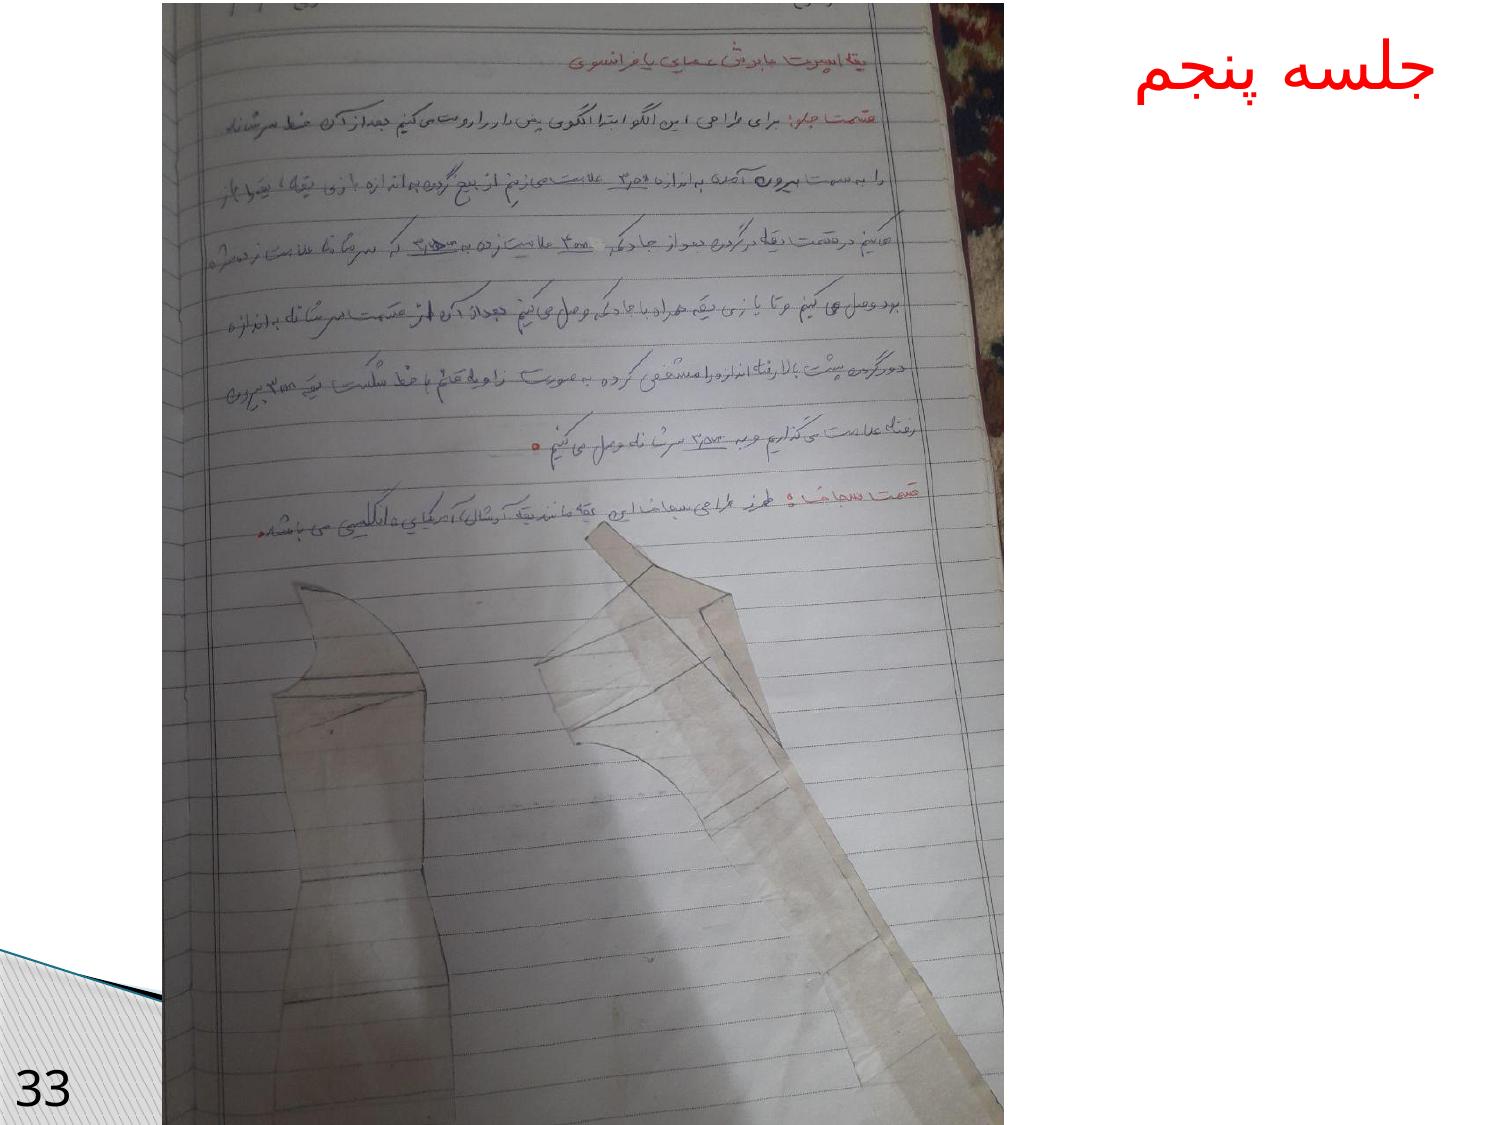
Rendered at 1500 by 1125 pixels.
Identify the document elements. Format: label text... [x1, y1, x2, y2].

picture [162, 2, 1005, 1125]
text_box جلسه پنجم [1009, 15, 1454, 111]
text_box 33 [0, 1049, 100, 1124]
